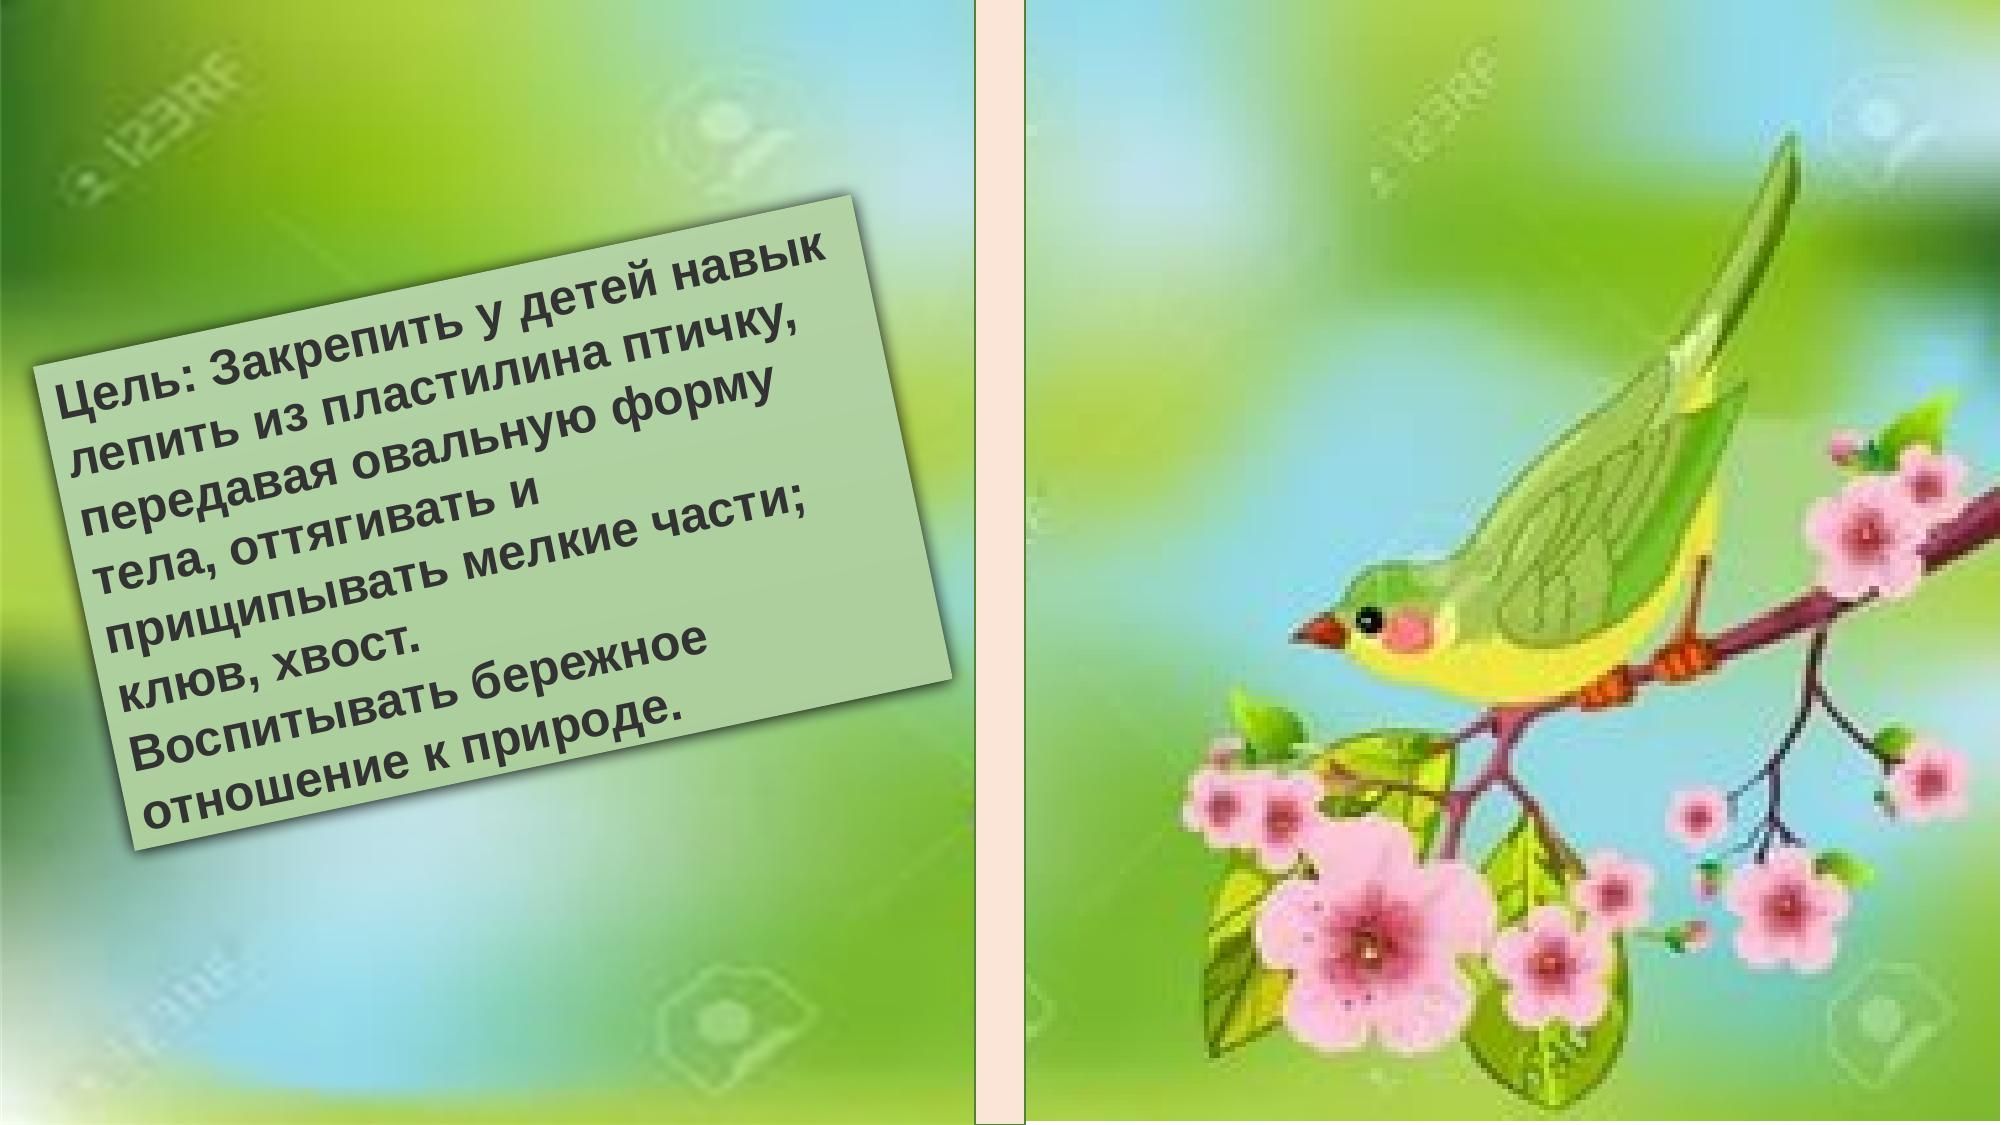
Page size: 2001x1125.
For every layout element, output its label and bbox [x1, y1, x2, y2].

picture [1024, 0, 2000, 1121]
picture [0, 0, 975, 1125]
text_box [975, 0, 1026, 1125]
